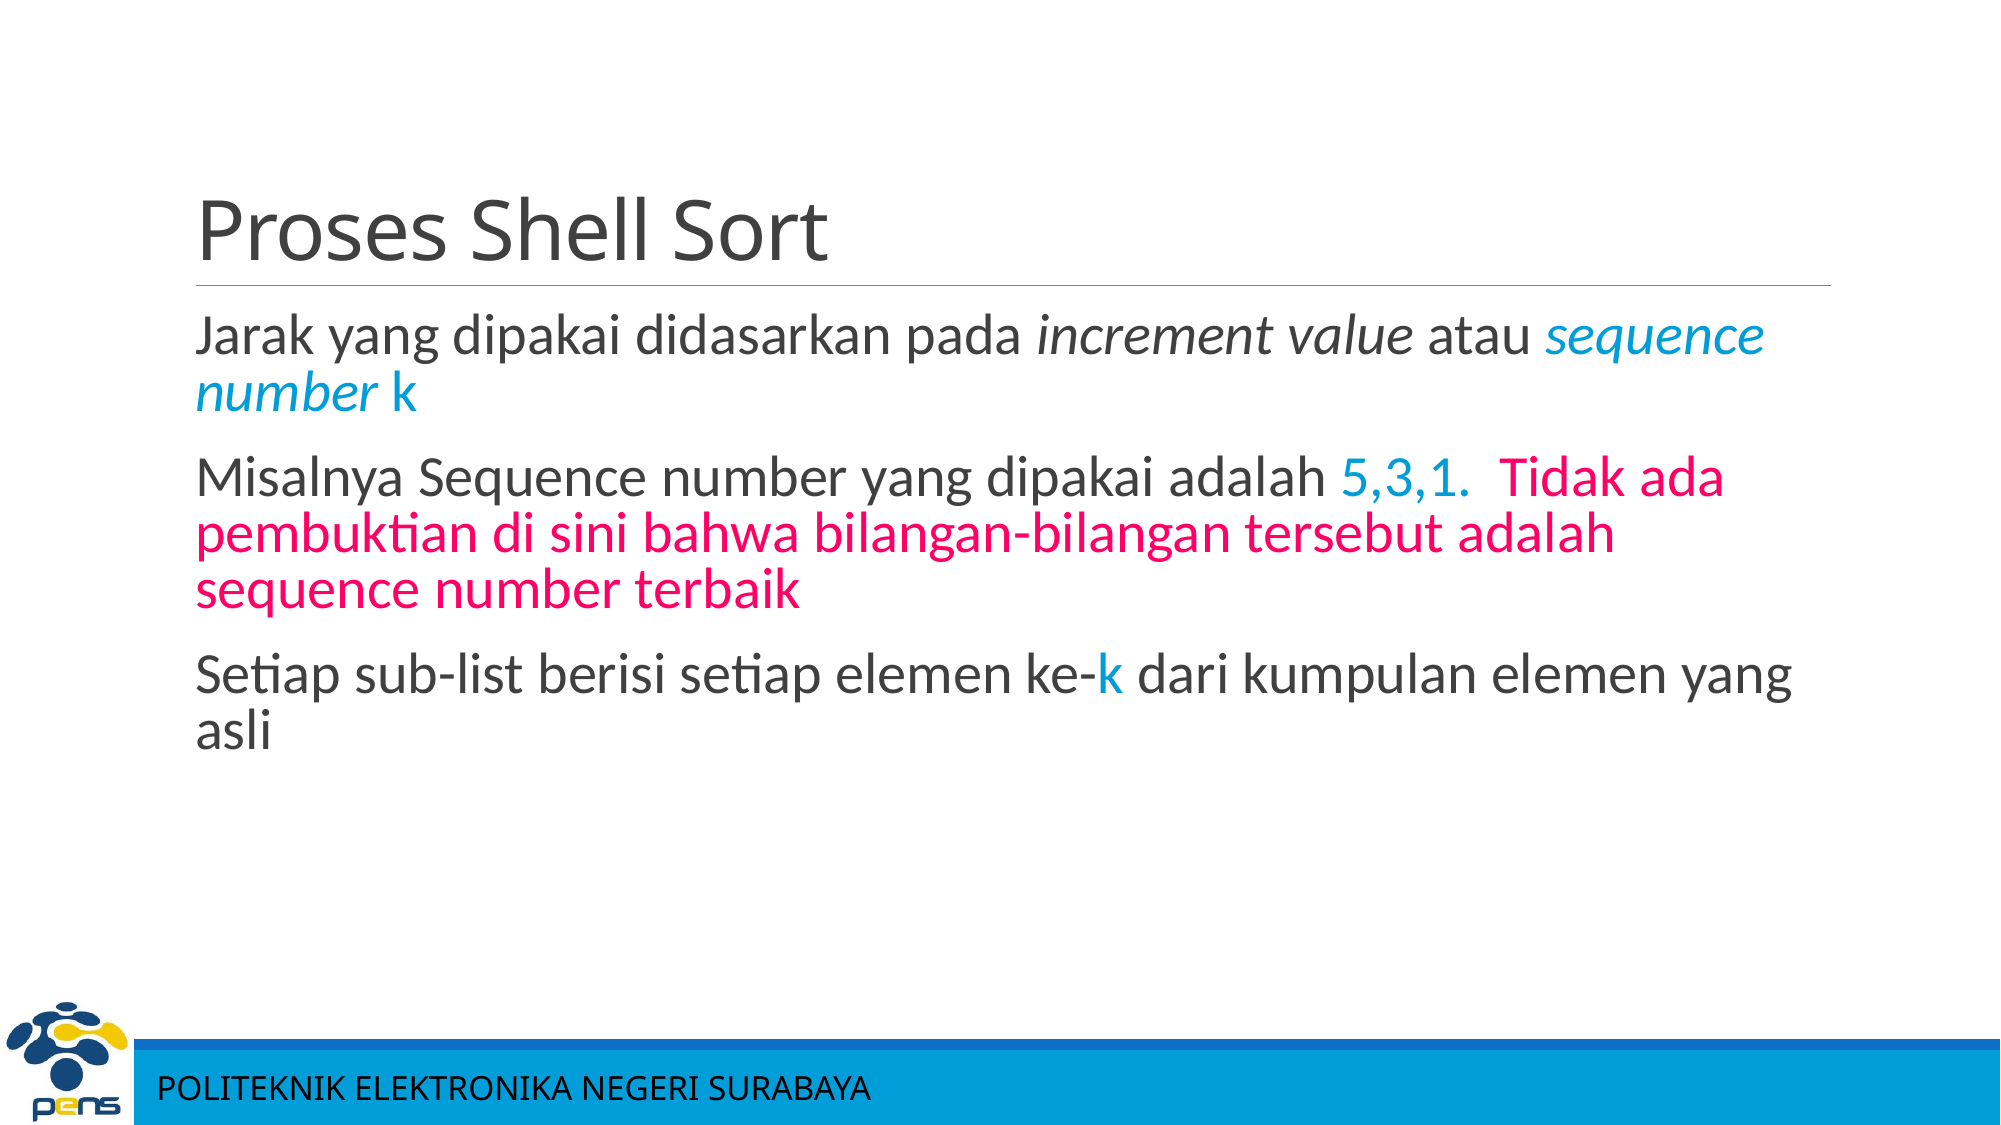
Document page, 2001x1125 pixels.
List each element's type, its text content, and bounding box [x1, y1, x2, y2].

list Jarak yang dipakai didasarkan pada increment value atau sequence number k Misalnya Sequence number yang dipakai adalah 5,3,1. Tidak ada pembuktian di sini bahwa bilangan-bilangan tersebut adalah sequence number terbaik Setiap sub-list berisi setiap elemen ke-k dari kumpulan elemen yang asli [180, 302, 1830, 963]
picture [0, 997, 134, 1125]
title Proses Shell Sort [180, 47, 1830, 285]
